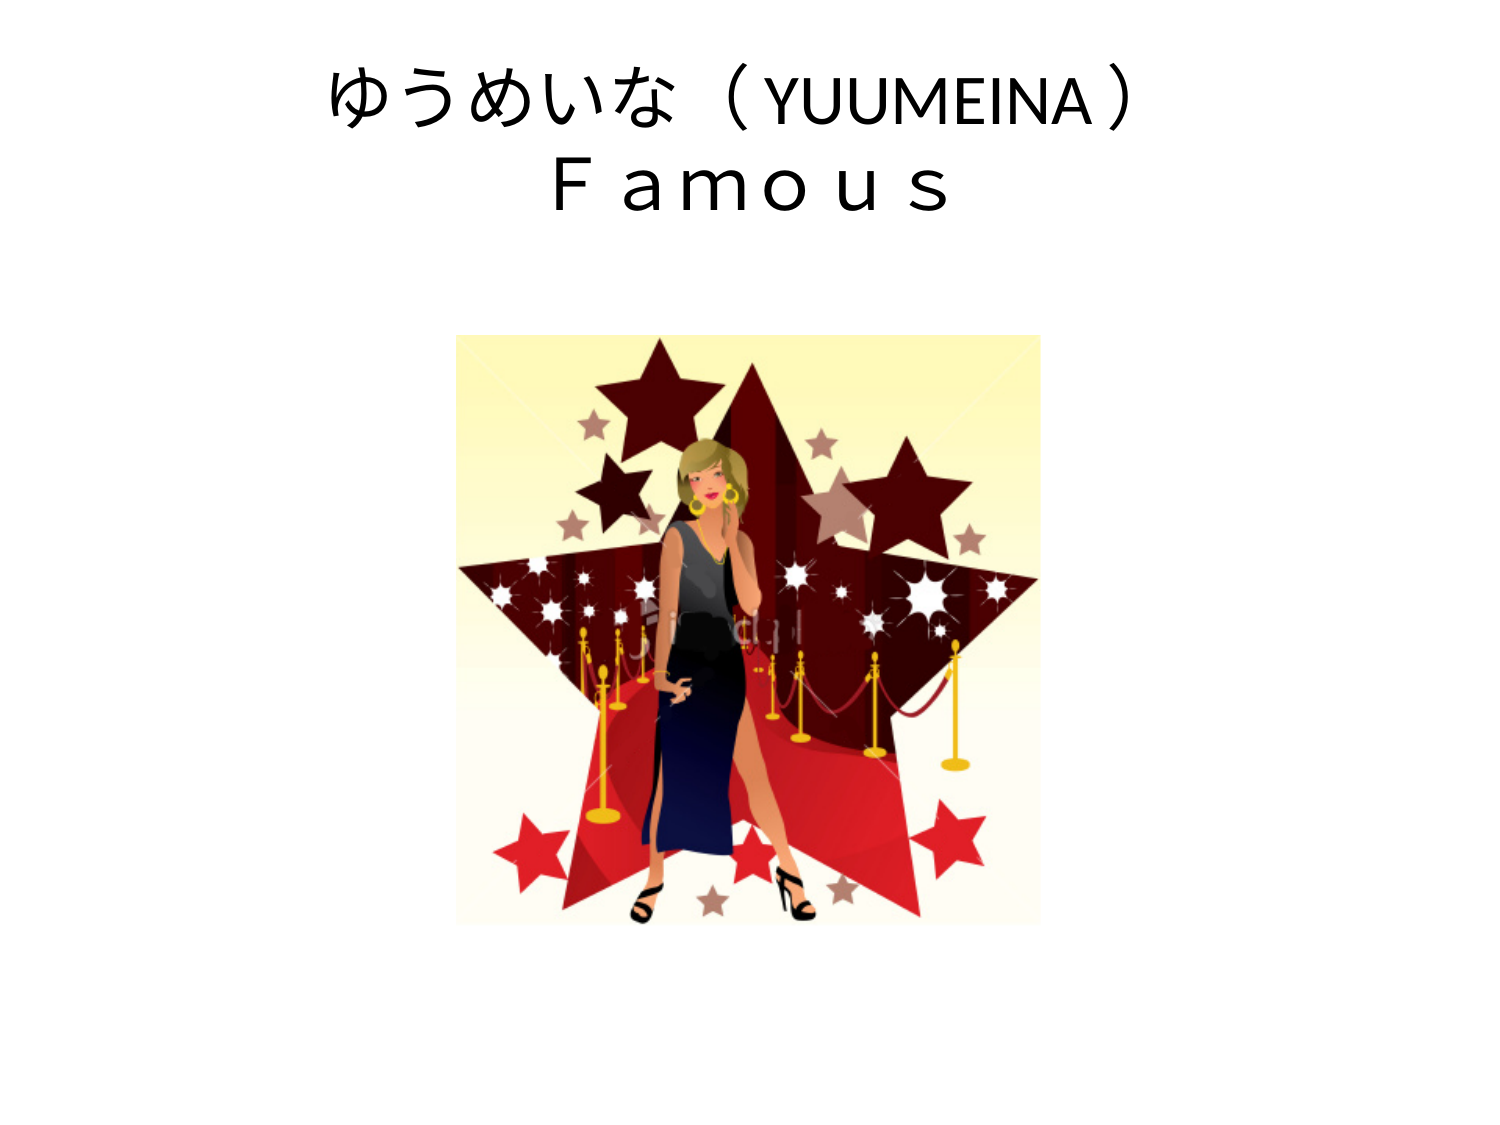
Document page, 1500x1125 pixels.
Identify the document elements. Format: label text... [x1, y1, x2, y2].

title ゆうめいな（YUUMEINA） Ｆａｍｏｕｓ [74, 44, 1426, 233]
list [455, 335, 1044, 933]
